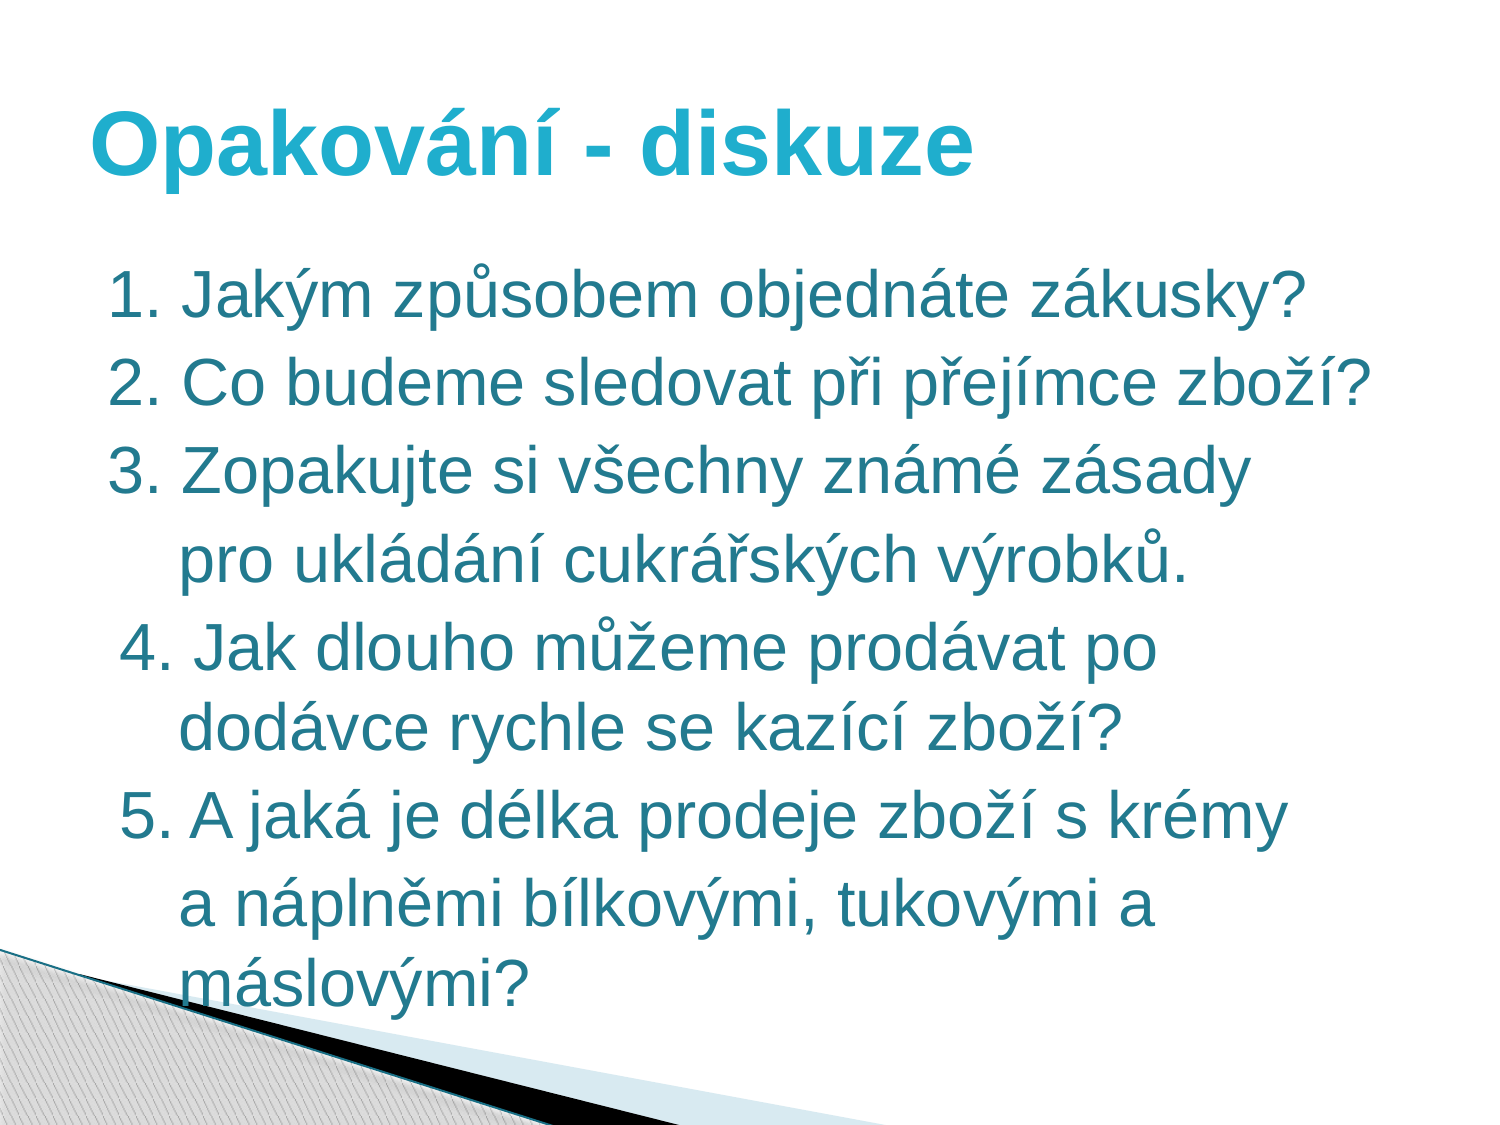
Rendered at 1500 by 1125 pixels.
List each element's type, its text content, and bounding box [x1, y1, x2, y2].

list 1. Jakým způsobem objednáte zákusky? 2. Co budeme sledovat při přejímce zboží? 3. Zopakujte si všechny známé zásady pro ukládání cukrářských výrobků. 4. Jak dlouho můžeme prodávat po dodávce rychle se kazící zboží? 5. A jaká je délka prodeje zboží s krémy a náplněmi bílkovými, tukovými a máslovými? [74, 242, 1426, 986]
title Opakování - diskuze [75, 45, 1425, 233]
